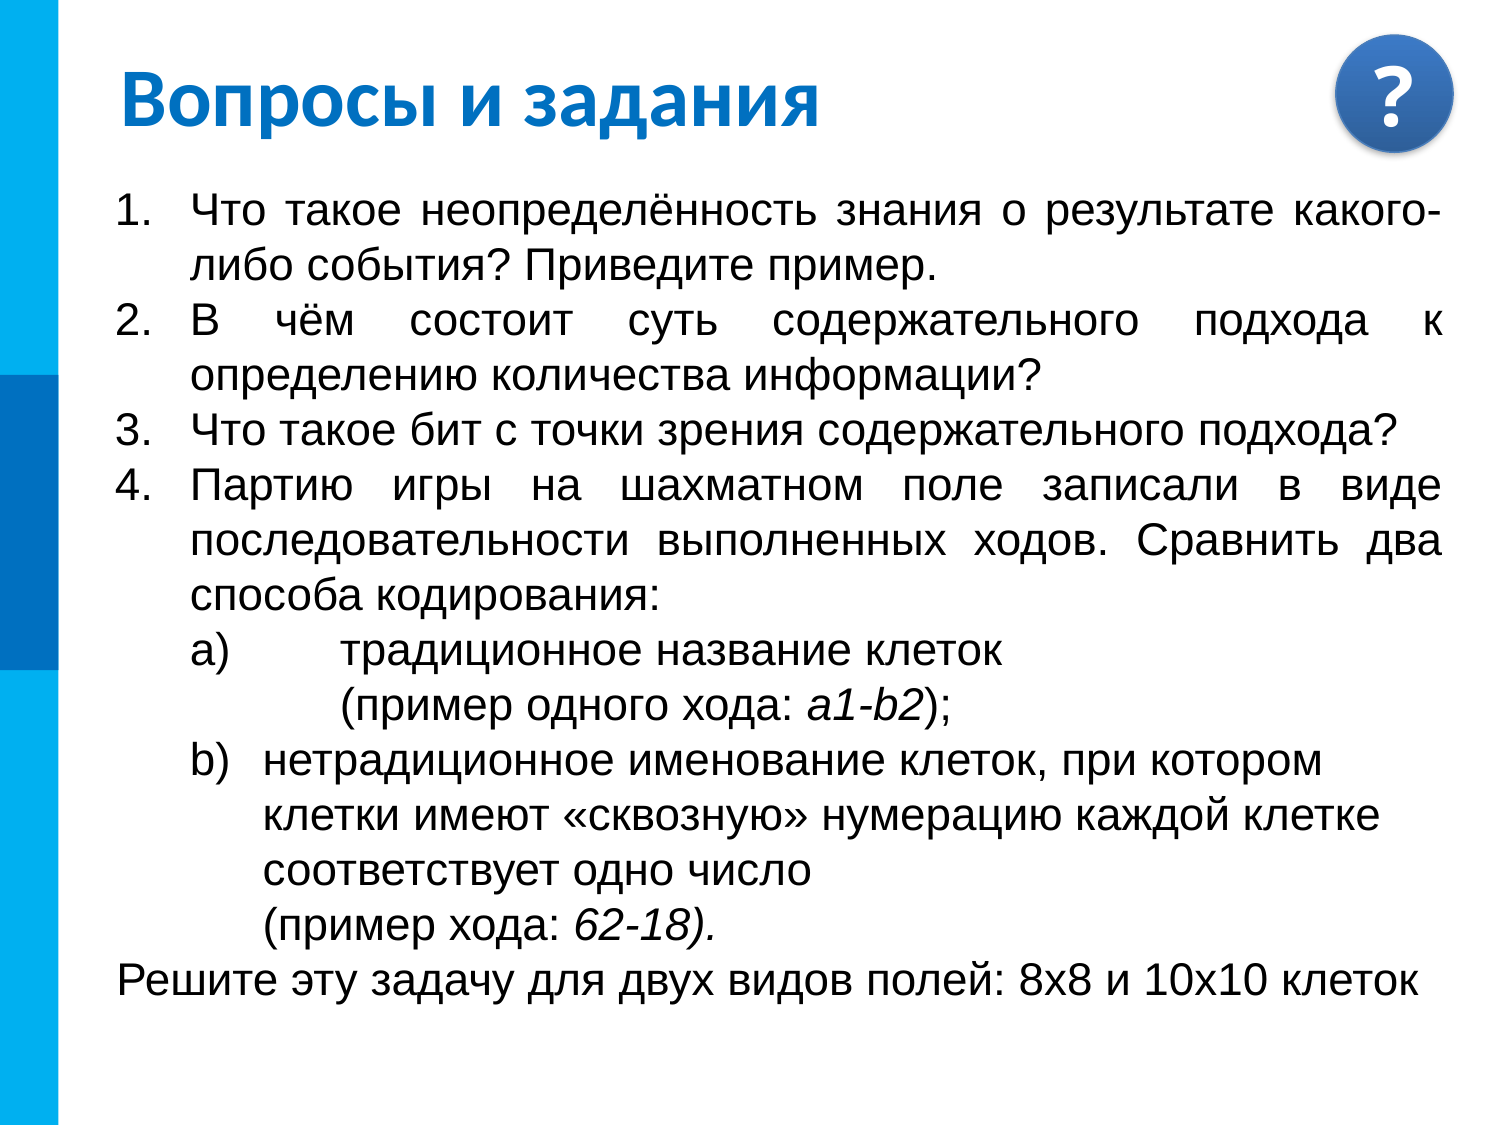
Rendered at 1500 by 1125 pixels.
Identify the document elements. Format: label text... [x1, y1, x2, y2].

title Вопросы и задания [105, 45, 1458, 141]
text_box Что такое неопределённость знания о результате какого-либо события? Приведите пример. В чём состоит суть содержательного подхода к определению количества информации? Что такое бит с точки зрения содержательного подхода? Партию игры на шахматном поле записали в виде последовательности выполненных ходов. Сравнить два способа кодирования: a) традиционное название клеток (пример одного хода: a1-b2); b) нетрадиционное именование клеток, при котором клетки имеют «сквозную» нумерацию каждой клетке соответствует одно число (пример хода: 62-18). Решите эту задачу для двух видов полей: 8х8 и 10х10 клеток [100, 172, 1458, 1068]
